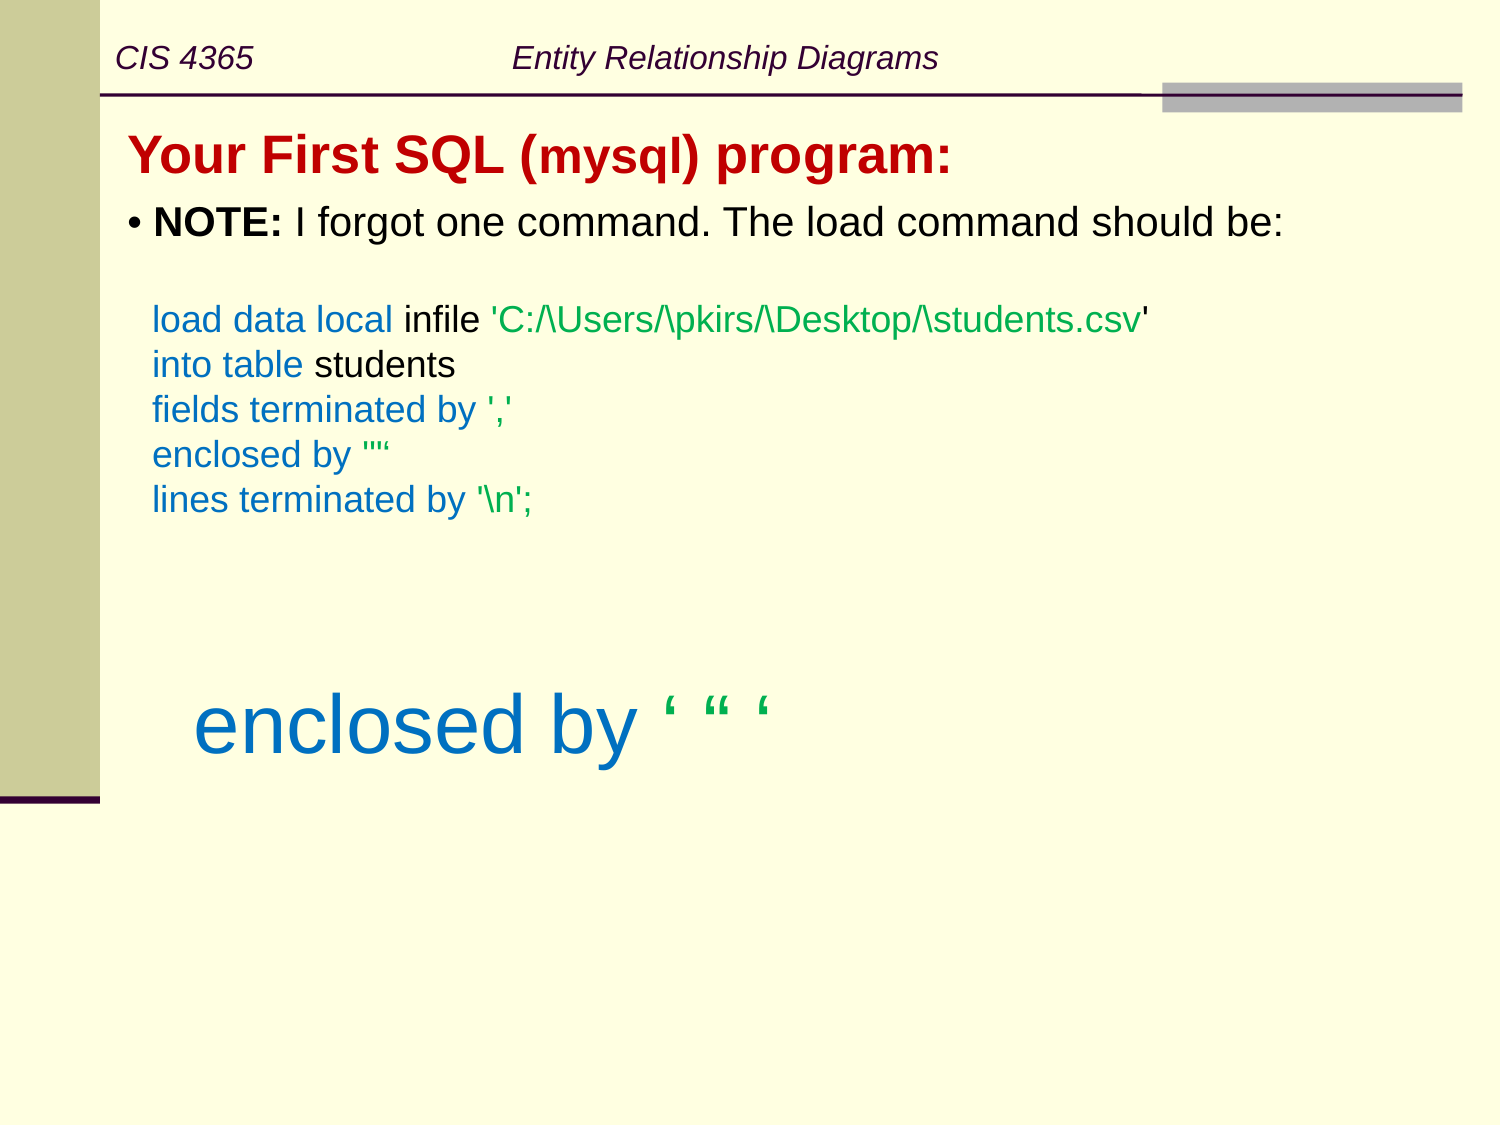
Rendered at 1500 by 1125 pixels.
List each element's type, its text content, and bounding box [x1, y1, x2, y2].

text_box enclosed by ‘ “ ‘ [178, 662, 788, 778]
text_box Your First SQL (mysql) program: [112, 112, 1500, 193]
text_box load data local infile 'C:/\Users/\pkirs/\Desktop/\students.csv' into table students fields terminated by ',' enclosed by '"‘ lines terminated by '\n'; [137, 287, 1338, 528]
text_box CIS 4365 Entity Relationship Diagrams [99, 0, 1475, 150]
text_box • NOTE: I forgot one command. The load command should be: [112, 187, 1488, 253]
